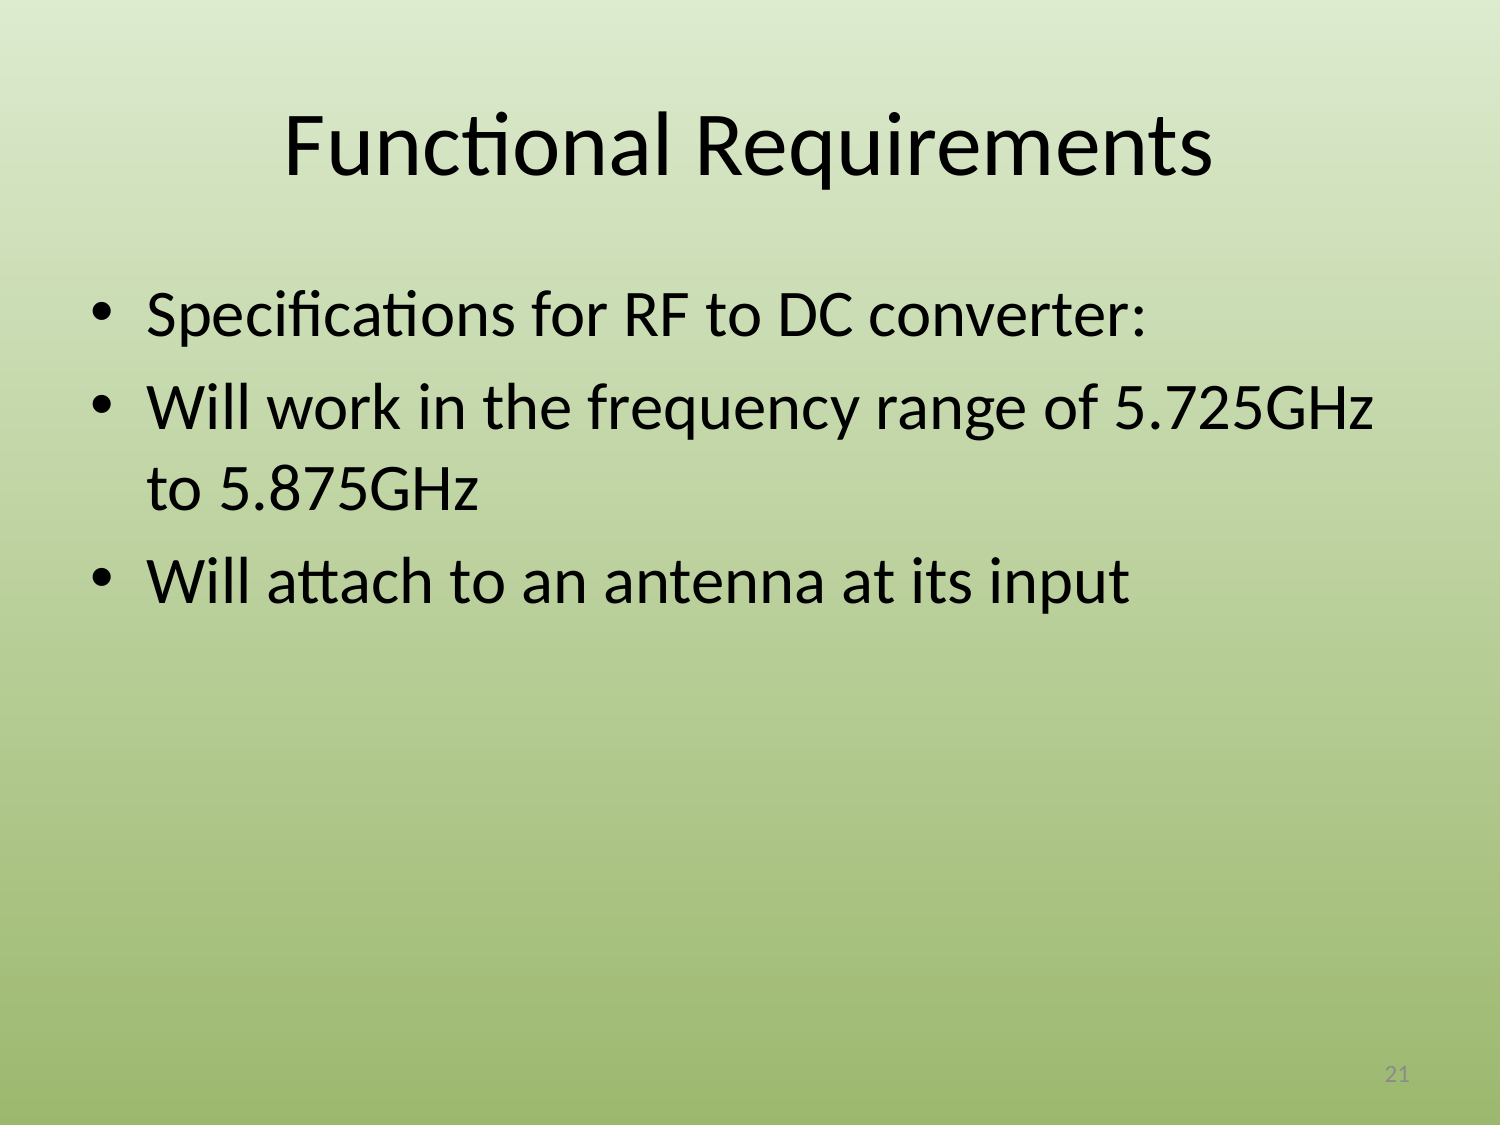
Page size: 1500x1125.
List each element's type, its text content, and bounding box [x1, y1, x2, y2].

list Specifications for RF to DC converter: Will work in the frequency range of 5.725GHz to 5.875GHz Will attach to an antenna at its input [75, 262, 1425, 1005]
title Functional Requirements [75, 45, 1425, 233]
slide_number 21 [1074, 1042, 1425, 1103]
